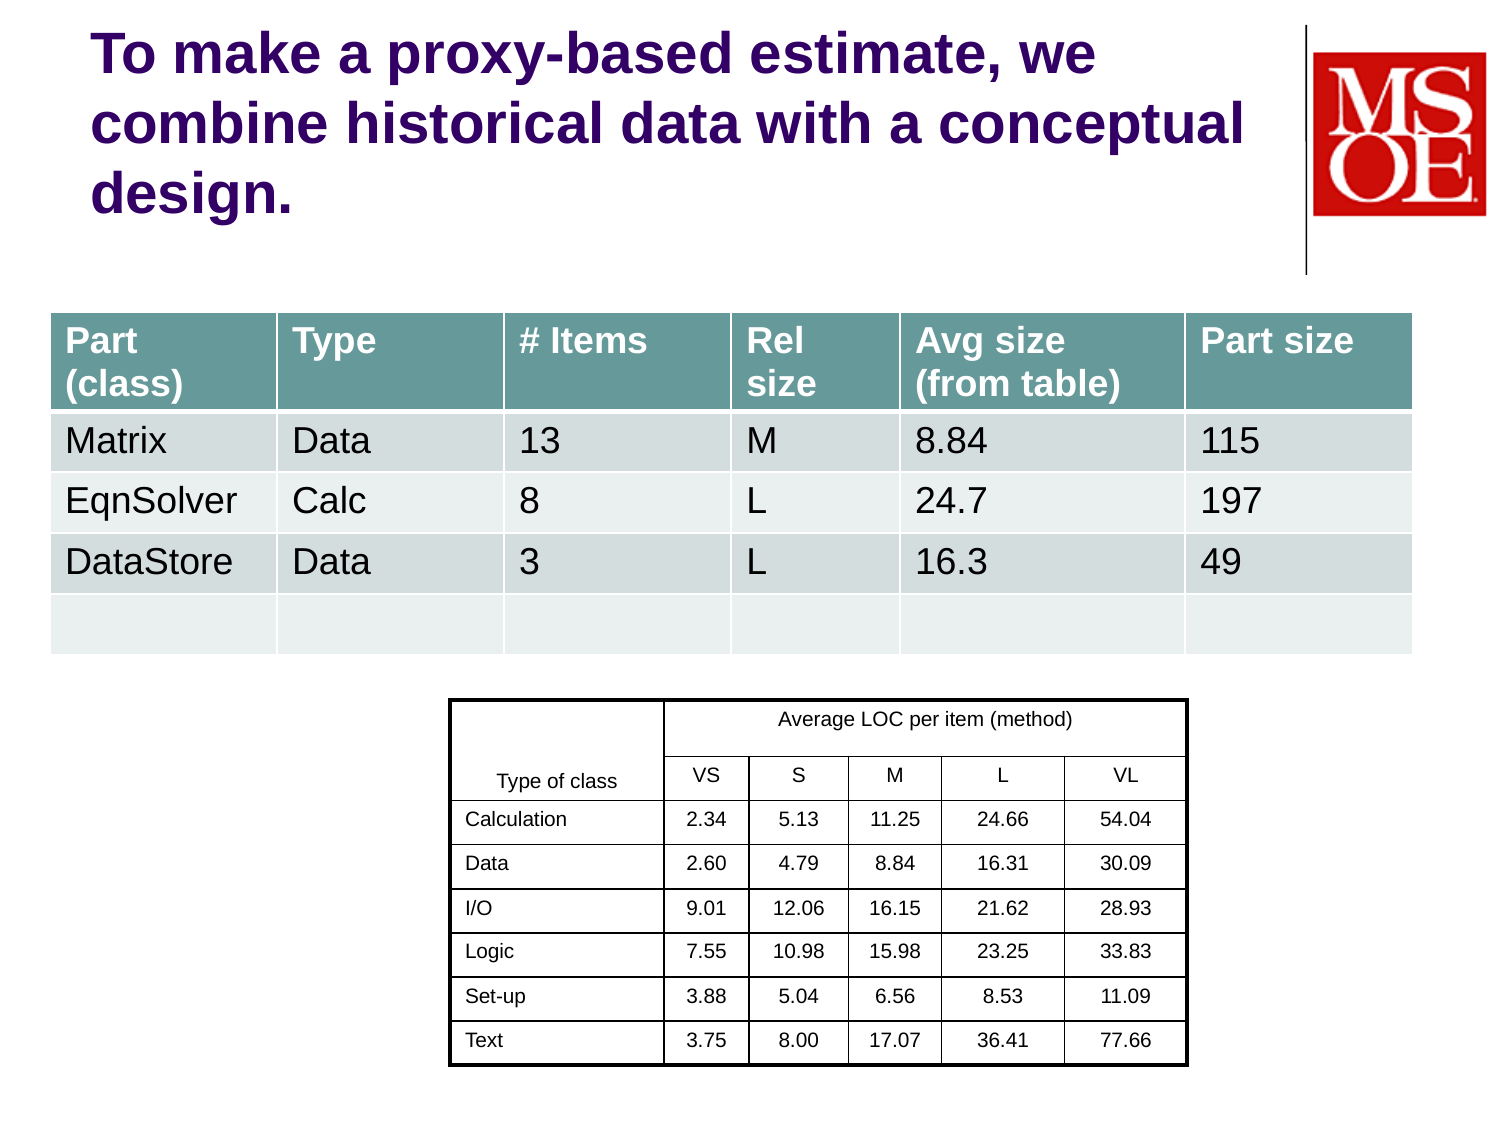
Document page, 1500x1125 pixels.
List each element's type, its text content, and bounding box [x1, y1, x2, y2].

table_cell 13 [505, 414, 730, 471]
table_cell 77.66 [1065, 1022, 1185, 1063]
table_header Type [278, 313, 503, 409]
table_cell Data [278, 414, 503, 471]
table_cell 17.07 [849, 1022, 941, 1063]
table_cell 10.98 [750, 934, 848, 976]
table_cell 5.04 [750, 978, 848, 1020]
table_cell 3.75 [665, 1022, 748, 1063]
table_cell [505, 595, 730, 654]
table_cell [1186, 595, 1412, 654]
table_cell 6.56 [849, 978, 941, 1020]
table_cell VL [1065, 757, 1185, 800]
table_cell Calc [278, 473, 503, 532]
table_cell 2.34 [665, 801, 748, 844]
table_header Type of class [452, 702, 663, 800]
table_cell 9.01 [665, 890, 748, 932]
table_cell 24.7 [901, 473, 1184, 532]
table_cell 3.88 [665, 978, 748, 1020]
table_cell 3 [505, 534, 730, 593]
table_cell 197 [1186, 473, 1412, 532]
table_cell DataStore [51, 534, 276, 593]
table_cell Logic [452, 934, 663, 976]
table_header Part size [1186, 313, 1412, 409]
table_cell 8.84 [849, 845, 941, 888]
table_cell M [732, 414, 899, 471]
table_header Part (class) [51, 313, 276, 409]
table_cell S [750, 757, 848, 800]
table_cell Set-up [452, 978, 663, 1020]
table_cell 36.41 [942, 1022, 1064, 1063]
table_cell 54.04 [1065, 801, 1185, 844]
table_header # Items [505, 313, 730, 409]
table_header Avg size (from table) [901, 313, 1184, 409]
table_cell 21.62 [942, 890, 1064, 932]
table_cell [732, 595, 899, 654]
table_cell 15.98 [849, 934, 941, 976]
table_cell 8.00 [750, 1022, 848, 1063]
table_cell 23.25 [942, 934, 1064, 976]
table_cell 115 [1186, 414, 1412, 471]
table_cell Text [452, 1022, 663, 1063]
table_cell 8.53 [942, 978, 1064, 1020]
table_cell L [942, 757, 1064, 800]
table_header Rel size [732, 313, 899, 409]
table_header Average LOC per item (method) [665, 702, 1185, 756]
table_cell VS [665, 757, 748, 800]
table_cell 16.15 [849, 890, 941, 932]
table_cell [278, 595, 503, 654]
table_cell 5.13 [750, 801, 848, 844]
table_cell 8.84 [901, 414, 1184, 471]
table_cell 12.06 [750, 890, 848, 932]
table_cell Data [452, 845, 663, 888]
table_cell Matrix [51, 414, 276, 471]
table_cell L [732, 473, 899, 532]
picture [1313, 37, 1488, 232]
table_cell Data [278, 534, 503, 593]
table_cell 11.09 [1065, 978, 1185, 1020]
table_cell M [849, 757, 941, 800]
table_cell 7.55 [665, 934, 748, 976]
table_cell [901, 595, 1184, 654]
table_cell 33.83 [1065, 934, 1185, 976]
table_cell 16.31 [942, 845, 1064, 888]
table_cell 11.25 [849, 801, 941, 844]
table_cell I/O [452, 890, 663, 932]
table_cell 24.66 [942, 801, 1064, 844]
table_cell 8 [505, 473, 730, 532]
table_cell 16.3 [901, 534, 1184, 593]
table_cell EqnSolver [51, 473, 276, 532]
table_cell 2.60 [665, 845, 748, 888]
table_cell Calculation [452, 801, 663, 844]
table_cell L [732, 534, 899, 593]
table_cell [51, 595, 276, 654]
table_cell 49 [1186, 534, 1412, 593]
table_cell 28.93 [1065, 890, 1185, 932]
table_cell 4.79 [750, 845, 848, 888]
table_cell 30.09 [1065, 845, 1185, 888]
title To make a proxy-based estimate, we combine historical data with a conceptual design. [74, 19, 1313, 233]
